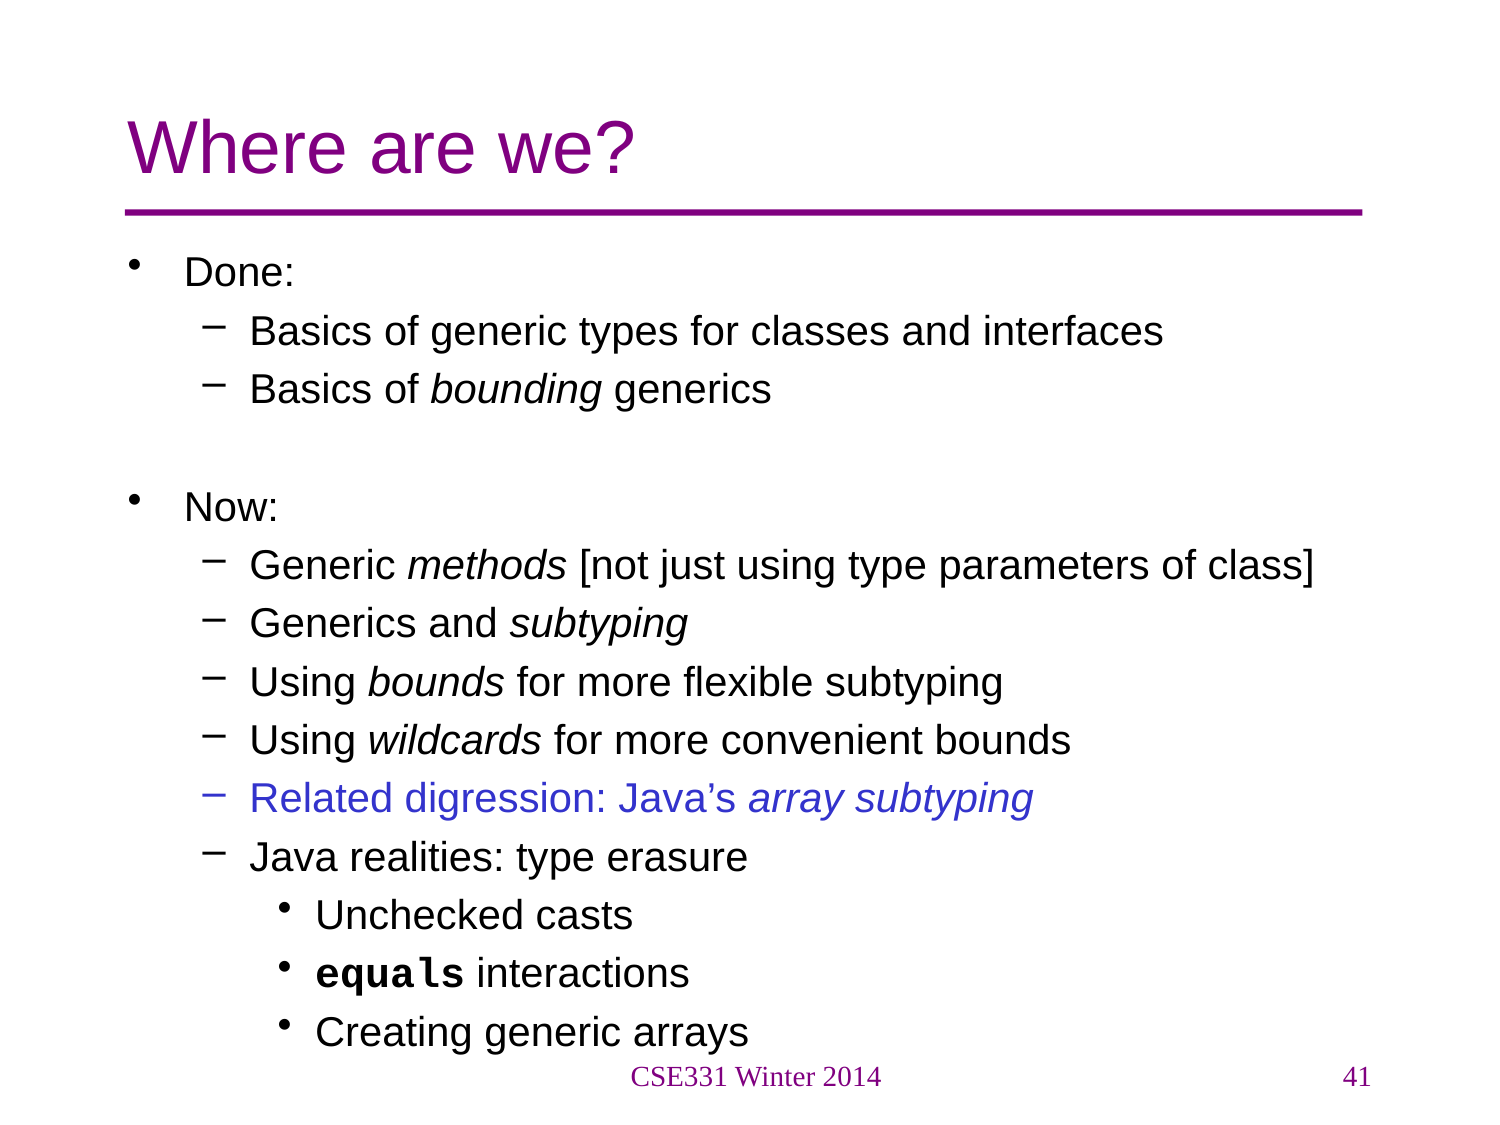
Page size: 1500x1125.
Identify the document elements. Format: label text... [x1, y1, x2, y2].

list Done: Basics of generic types for classes and interfaces Basics of bounding generics Now: Generic methods [not just using type parameters of class] Generics and subtyping Using bounds for more flexible subtyping Using wildcards for more convenient bounds Related digression: Java’s array subtyping Java realities: type erasure Unchecked casts equals interactions Creating generic arrays [112, 237, 1388, 975]
slide_number 41 [1074, 1049, 1388, 1125]
footer CSE331 Winter 2014 [474, 1049, 1038, 1125]
title Where are we? [112, 50, 1388, 237]
